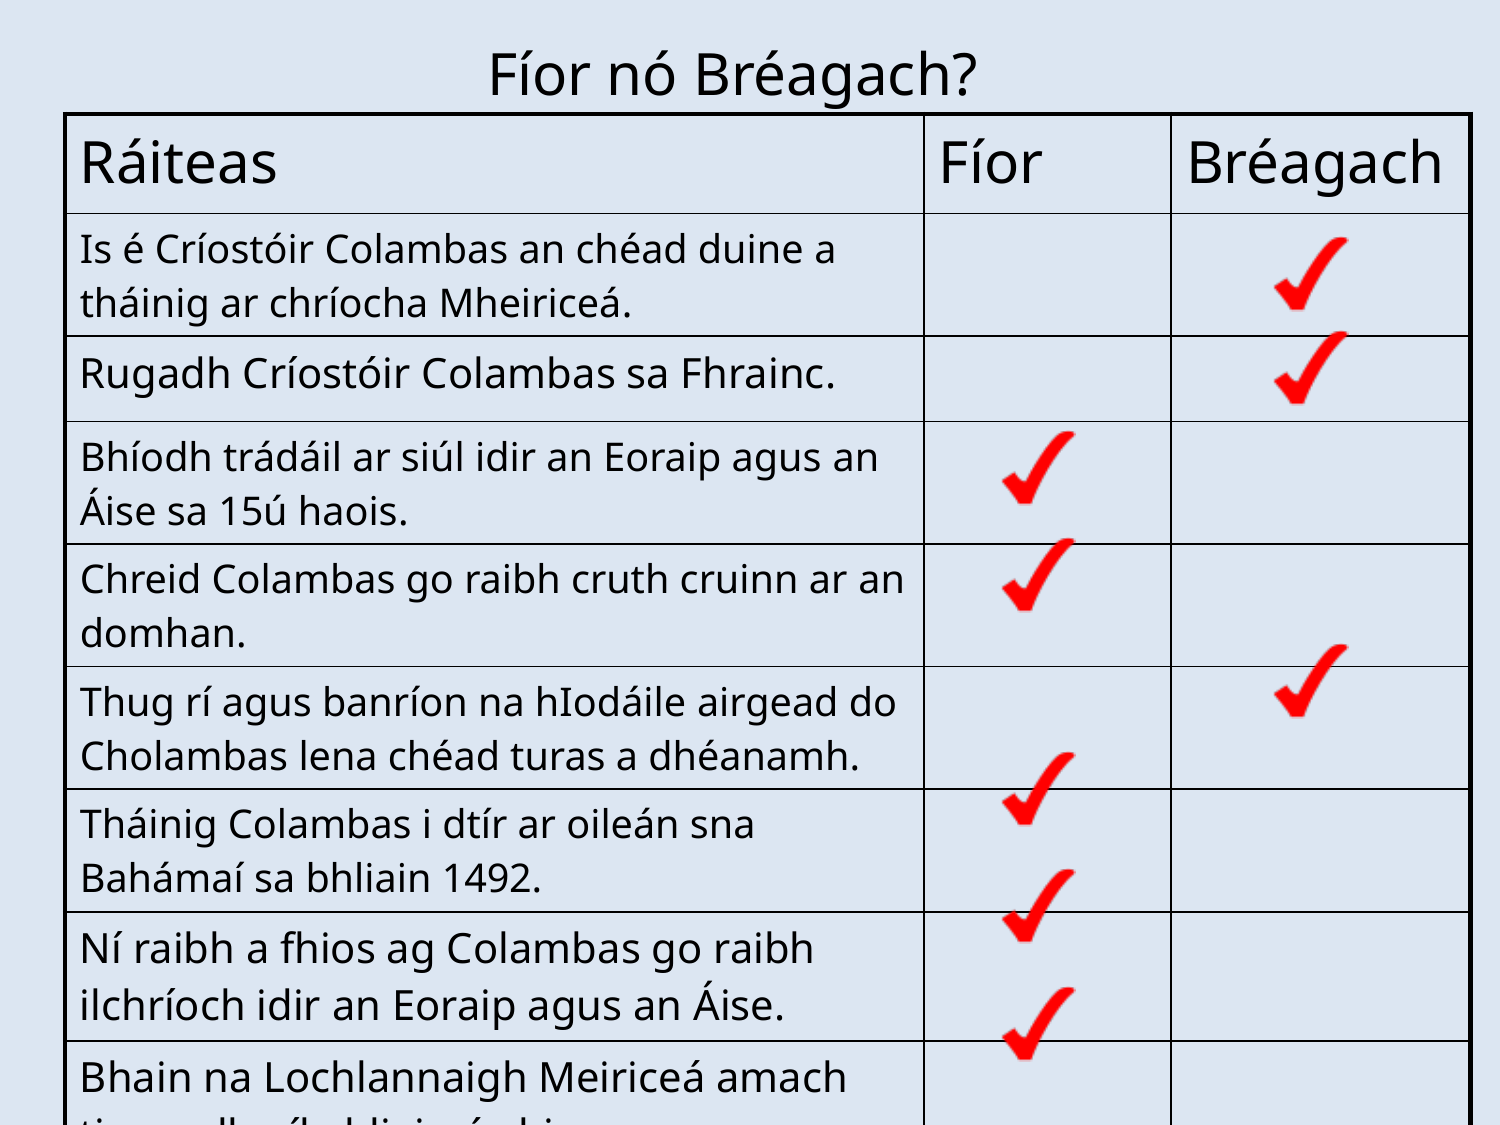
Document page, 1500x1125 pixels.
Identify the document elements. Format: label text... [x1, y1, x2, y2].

picture [1000, 537, 1077, 613]
picture [1000, 751, 1077, 827]
table_header Ráiteas [67, 116, 923, 213]
table_cell [925, 1042, 1170, 1125]
picture [1272, 235, 1349, 312]
table_header Bréagach [1172, 116, 1468, 213]
table_cell Thug rí agus banríon na hIodáile airgead do Cholambas lena chéad turas a dhéanamh. [67, 667, 923, 788]
table_cell Tháinig Colambas i dtír ar oileán sna Bahámaí sa bhliain 1492. [67, 790, 923, 911]
table_cell [925, 667, 1170, 788]
table_header Fíor [925, 116, 1170, 213]
table_cell [925, 790, 1170, 911]
table_cell [1172, 667, 1468, 788]
table_cell [1172, 913, 1468, 1040]
table_cell [1172, 214, 1468, 335]
table_cell [1172, 790, 1468, 911]
table_cell [925, 545, 1170, 666]
picture [1000, 985, 1077, 1062]
table_cell Is é Críostóir Colambas an chéad duine a tháinig ar chríocha Mheiriceá. [67, 214, 923, 335]
picture [1000, 430, 1077, 507]
table_cell Bhain na Lochlannaigh Meiriceá amach timpeall míle bliain ó shin. [67, 1042, 923, 1125]
table_cell [1172, 1042, 1468, 1125]
table_cell Ní raibh a fhios ag Colambas go raibh ilchríoch idir an Eoraip agus an Áise. [67, 913, 923, 1040]
table_cell [925, 214, 1170, 335]
table_cell Bhíodh trádáil ar siúl idir an Eoraip agus an Áise sa 15ú haois. [67, 422, 923, 543]
picture [1000, 867, 1077, 944]
table_cell [925, 337, 1170, 421]
table_cell [1172, 422, 1468, 543]
table_cell Chreid Colambas go raibh cruth cruinn ar an domhan. [67, 545, 923, 666]
table_cell [1172, 545, 1468, 666]
table_cell [1172, 337, 1468, 421]
text_box Fíor nó Bréagach? [253, 30, 1211, 114]
picture [1272, 643, 1349, 719]
table_cell [925, 913, 1170, 1040]
picture [1272, 330, 1349, 406]
table_cell [925, 422, 1170, 543]
table_cell Rugadh Críostóir Colambas sa Fhrainc. [67, 337, 923, 421]
